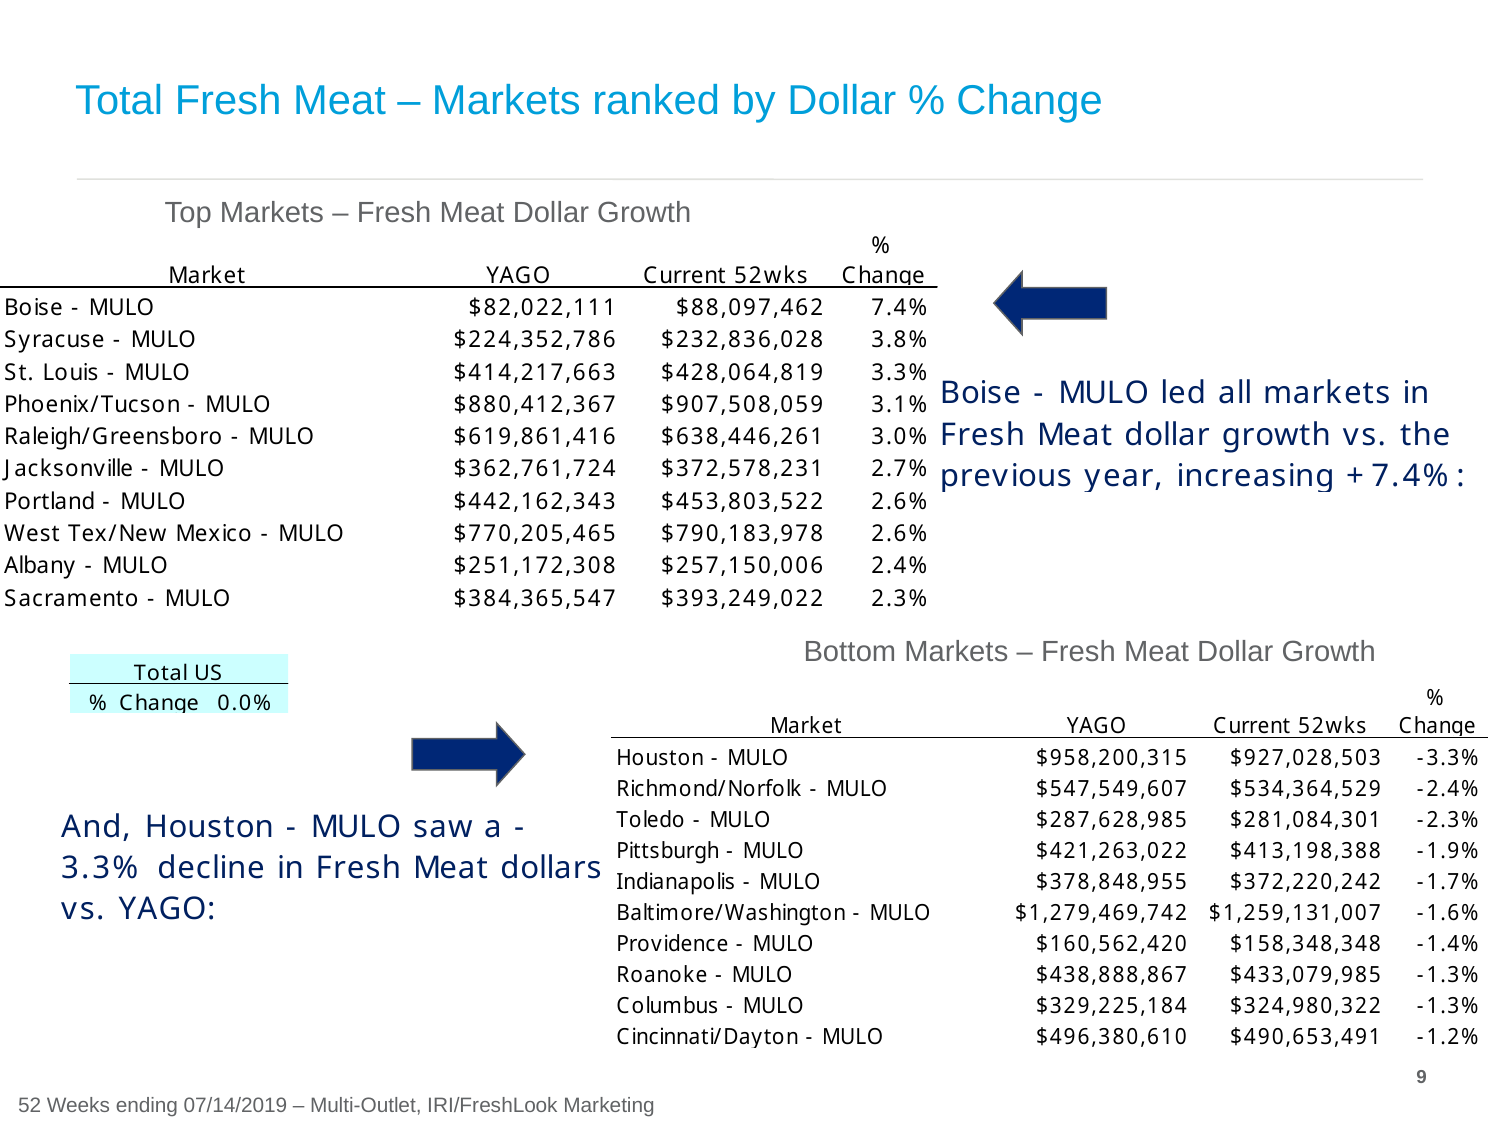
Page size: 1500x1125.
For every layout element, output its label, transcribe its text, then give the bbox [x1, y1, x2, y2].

title Total Fresh Meat – Markets ranked by Dollar % Change [75, 46, 1425, 150]
text_box [993, 271, 1107, 335]
text_box Bottom Markets – Fresh Meat Dollar Growth [788, 624, 1392, 675]
text_box 52 Weeks ending 07/14/2019 – Multi-Outlet, IRI/FreshLook Marketing [3, 1084, 670, 1125]
picture [54, 680, 1490, 1050]
text_box [412, 723, 525, 786]
text_box Top Markets – Fresh Meat Dollar Growth [149, 186, 707, 225]
picture [0, 227, 1498, 611]
picture [68, 652, 290, 715]
